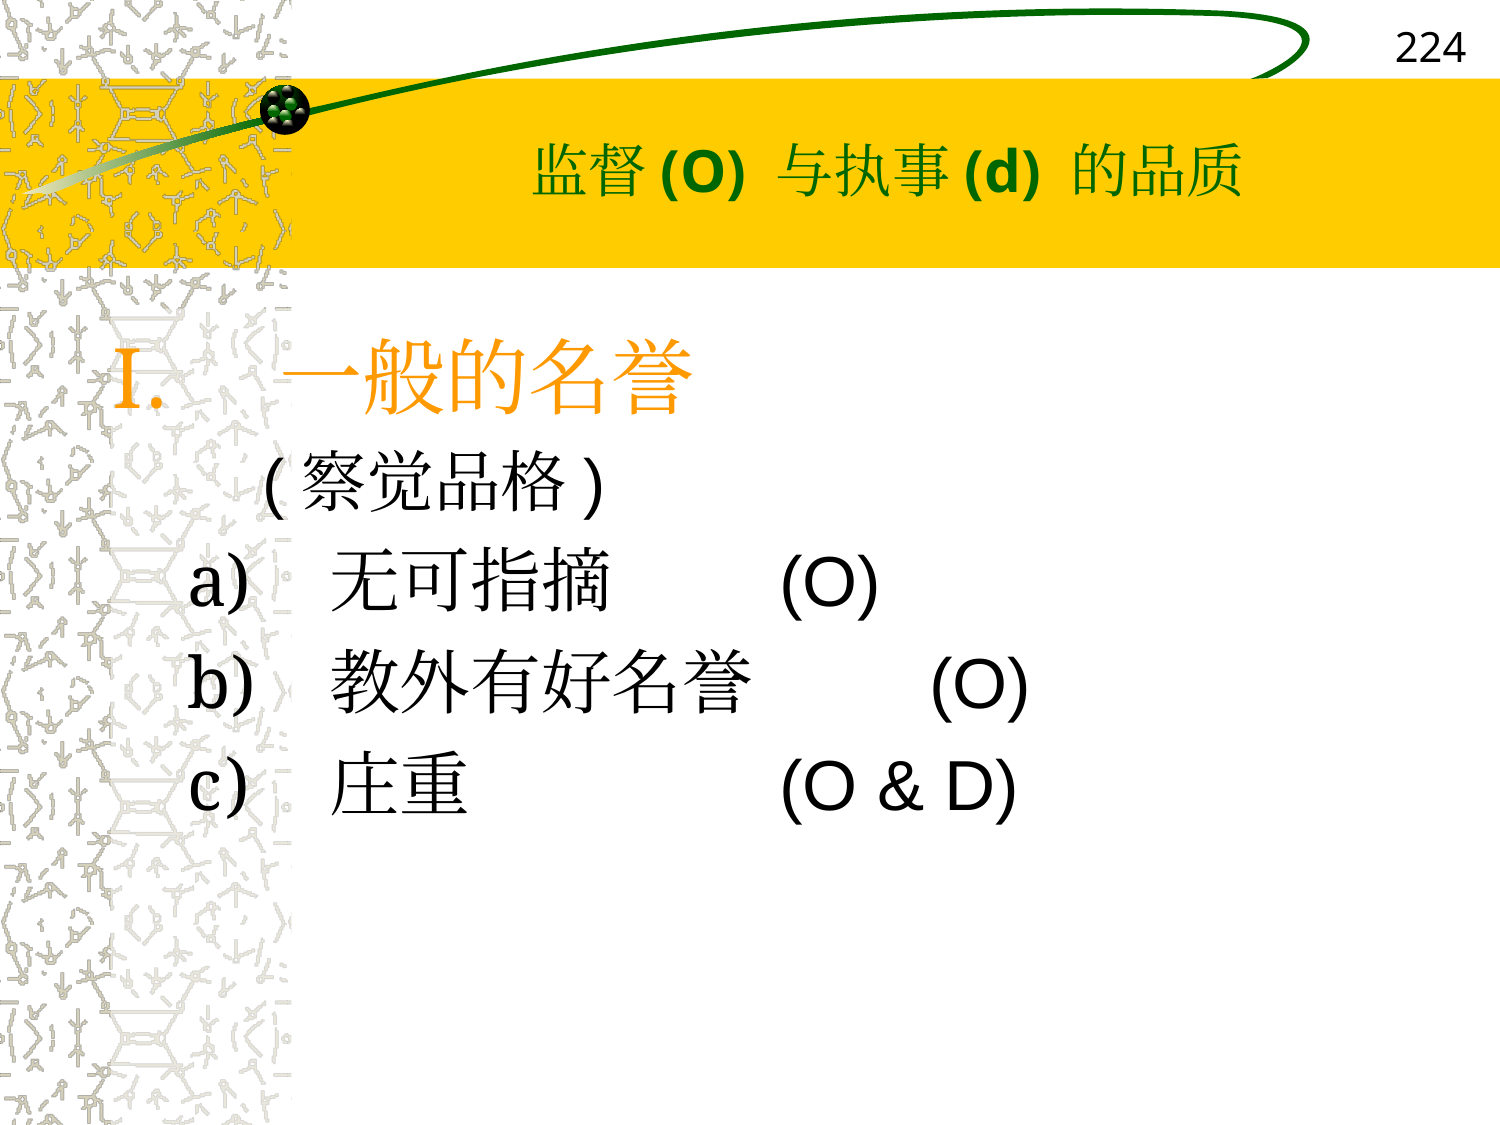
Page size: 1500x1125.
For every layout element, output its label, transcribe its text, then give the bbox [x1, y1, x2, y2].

picture [0, 0, 292, 1125]
text_box [110, 308, 292, 1125]
title 监督(O) 与执事(d) 的品质 [249, 74, 1500, 263]
text_box 224 [1380, 11, 1481, 80]
list 一般的名誉 (察觉品格) 无可指摘 (O) 教外有好名誉 (O) 庄重 (O & D) [112, 324, 1463, 1000]
